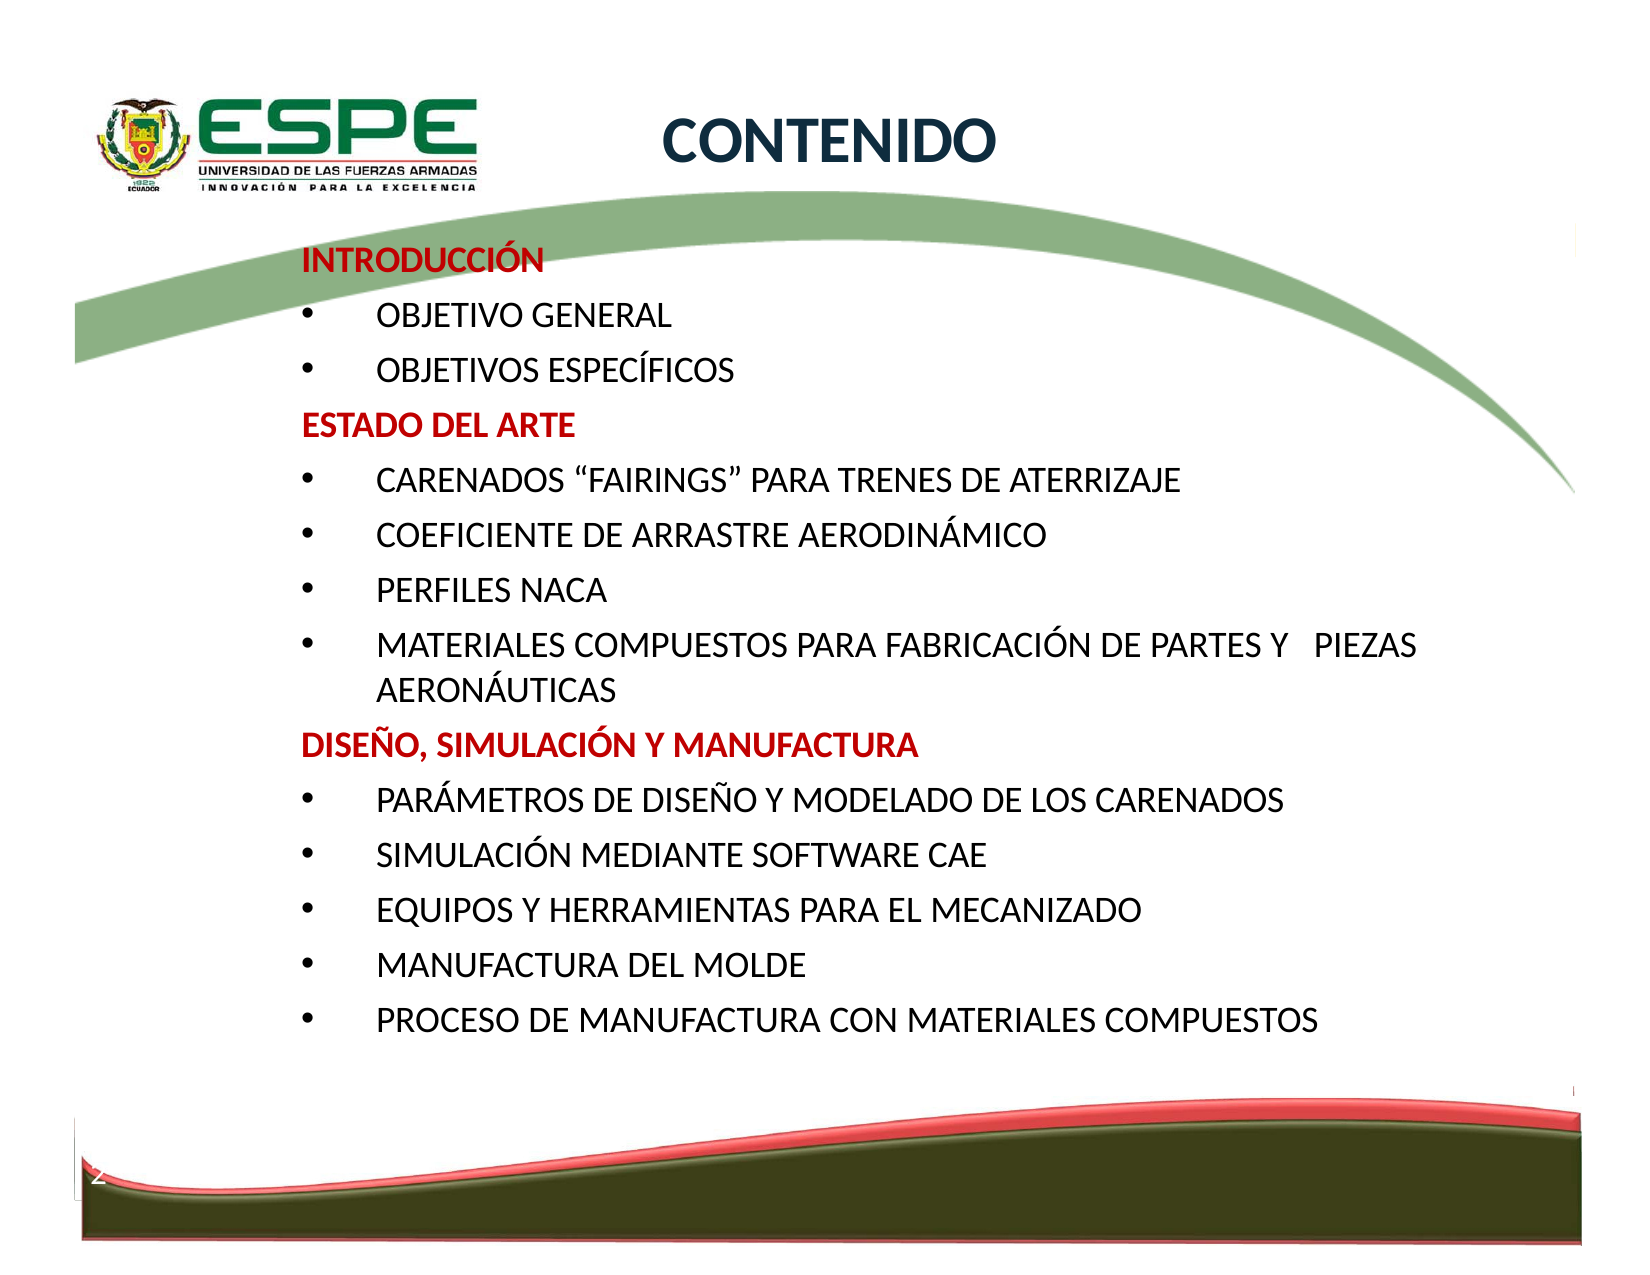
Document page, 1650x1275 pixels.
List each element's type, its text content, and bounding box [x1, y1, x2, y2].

text_box [81, 1096, 1582, 1246]
text_box [74, 74, 1574, 191]
slide_number 2 [79, 1150, 128, 1206]
text_box [83, 84, 483, 201]
text_box [74, 191, 1575, 496]
text_box [74, 496, 1574, 1200]
text_box CONTENIDO [660, 96, 1003, 182]
text_box INTRODUCCIÓN OBJETIVO GENERAL OBJETIVOS ESPECÍFICOS ESTADO DEL ARTE CARENADOS “FAIRINGS” PARA TRENES DE ATERRIZAJE COEFICIENTE DE ARRASTRE AERODINÁMICO PERFILES NACA MATERIALES COMPUESTOS PARA FABRICACIÓN DE PARTES Y PIEZAS AERONÁUTICAS DISEÑO, SIMULACIÓN Y MANUFACTURA PARÁMETROS DE DISEÑO Y MODELADO DE LOS CARENADOS SIMULACIÓN MEDIANTE SOFTWARE CAE EQUIPOS Y HERRAMIENTAS PARA EL MECANIZADO MANUFACTURA DEL MOLDE PROCESO DE MANUFACTURA CON MATERIALES COMPUESTOS [233, 235, 1548, 1010]
